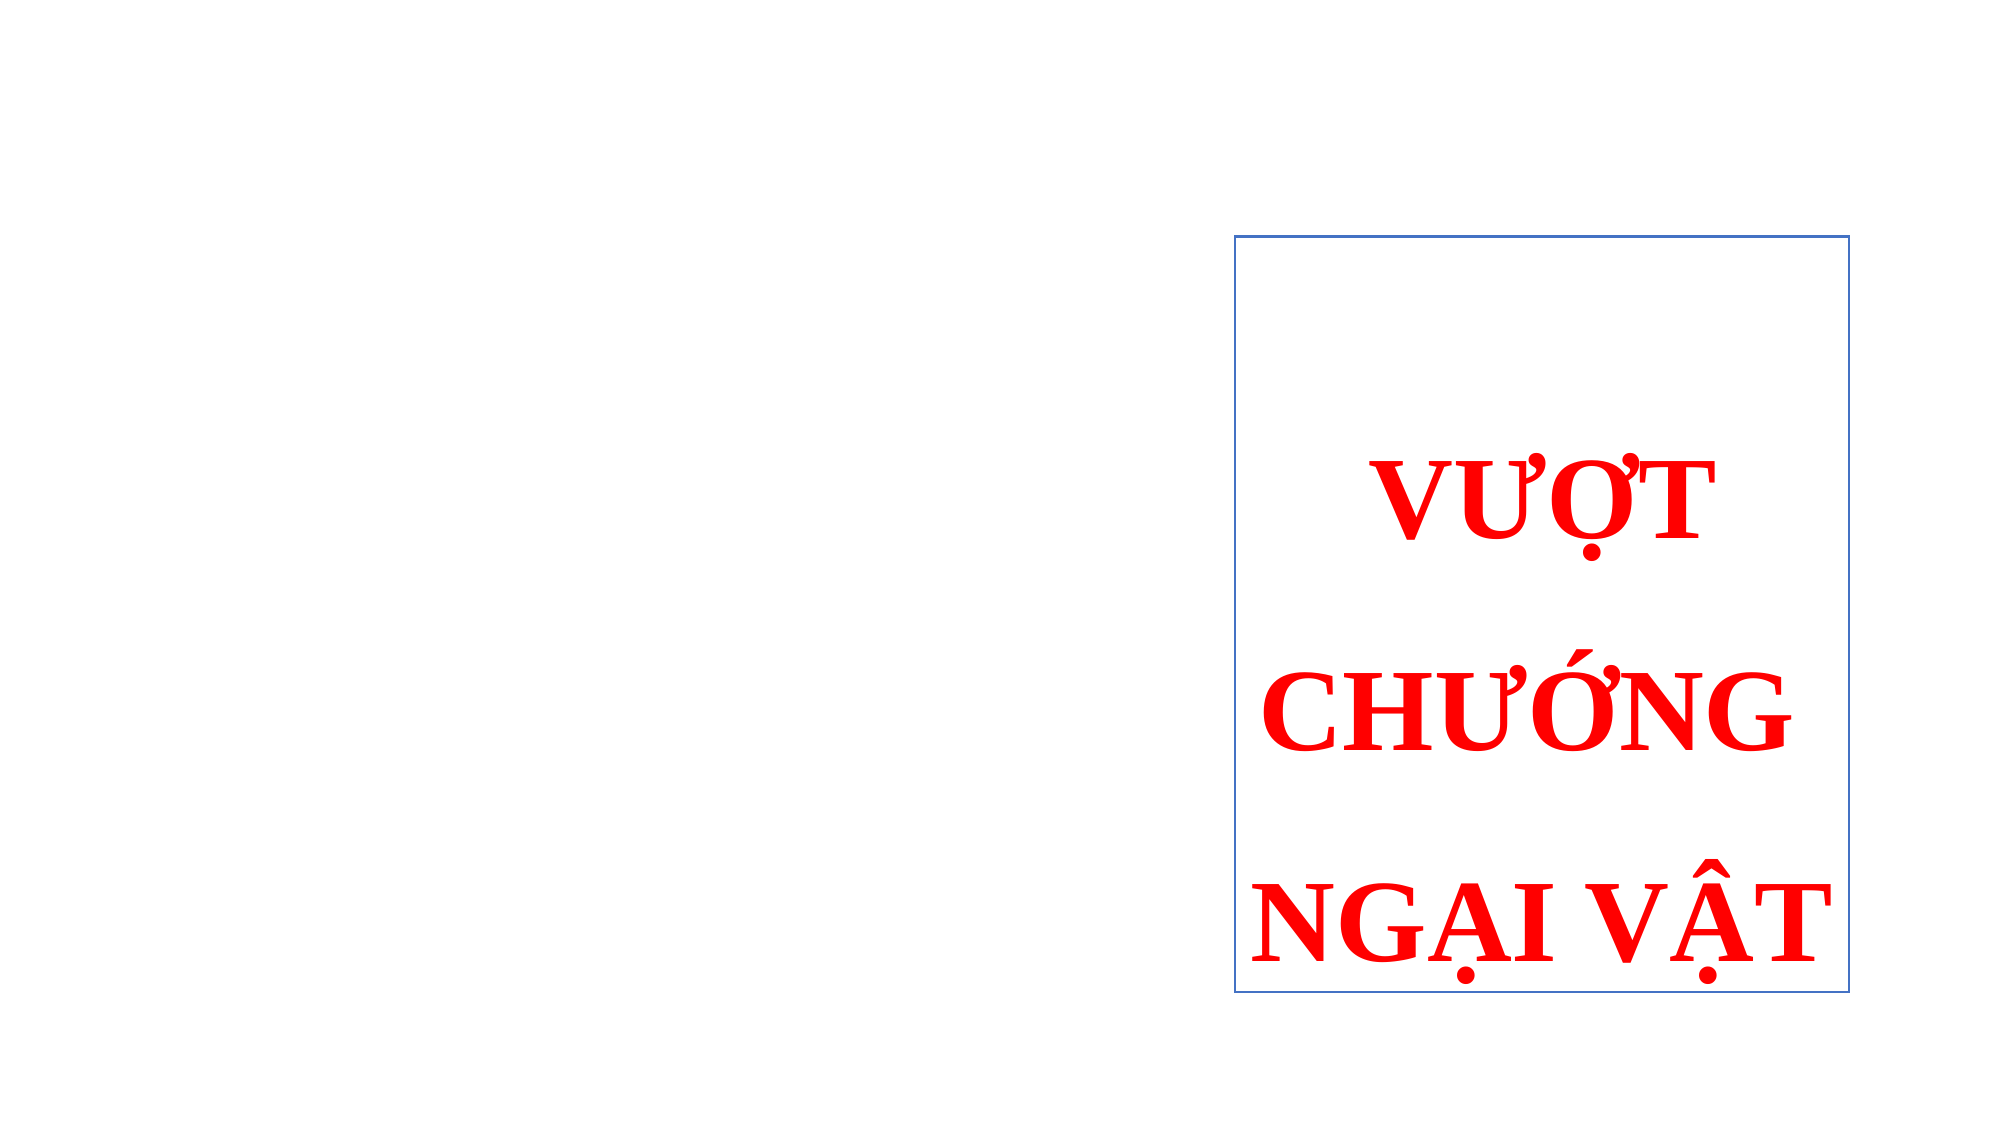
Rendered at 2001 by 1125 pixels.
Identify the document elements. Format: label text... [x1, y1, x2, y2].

title VƯỢT CHƯỚNG NGẠI VẬT [1234, 235, 1850, 993]
